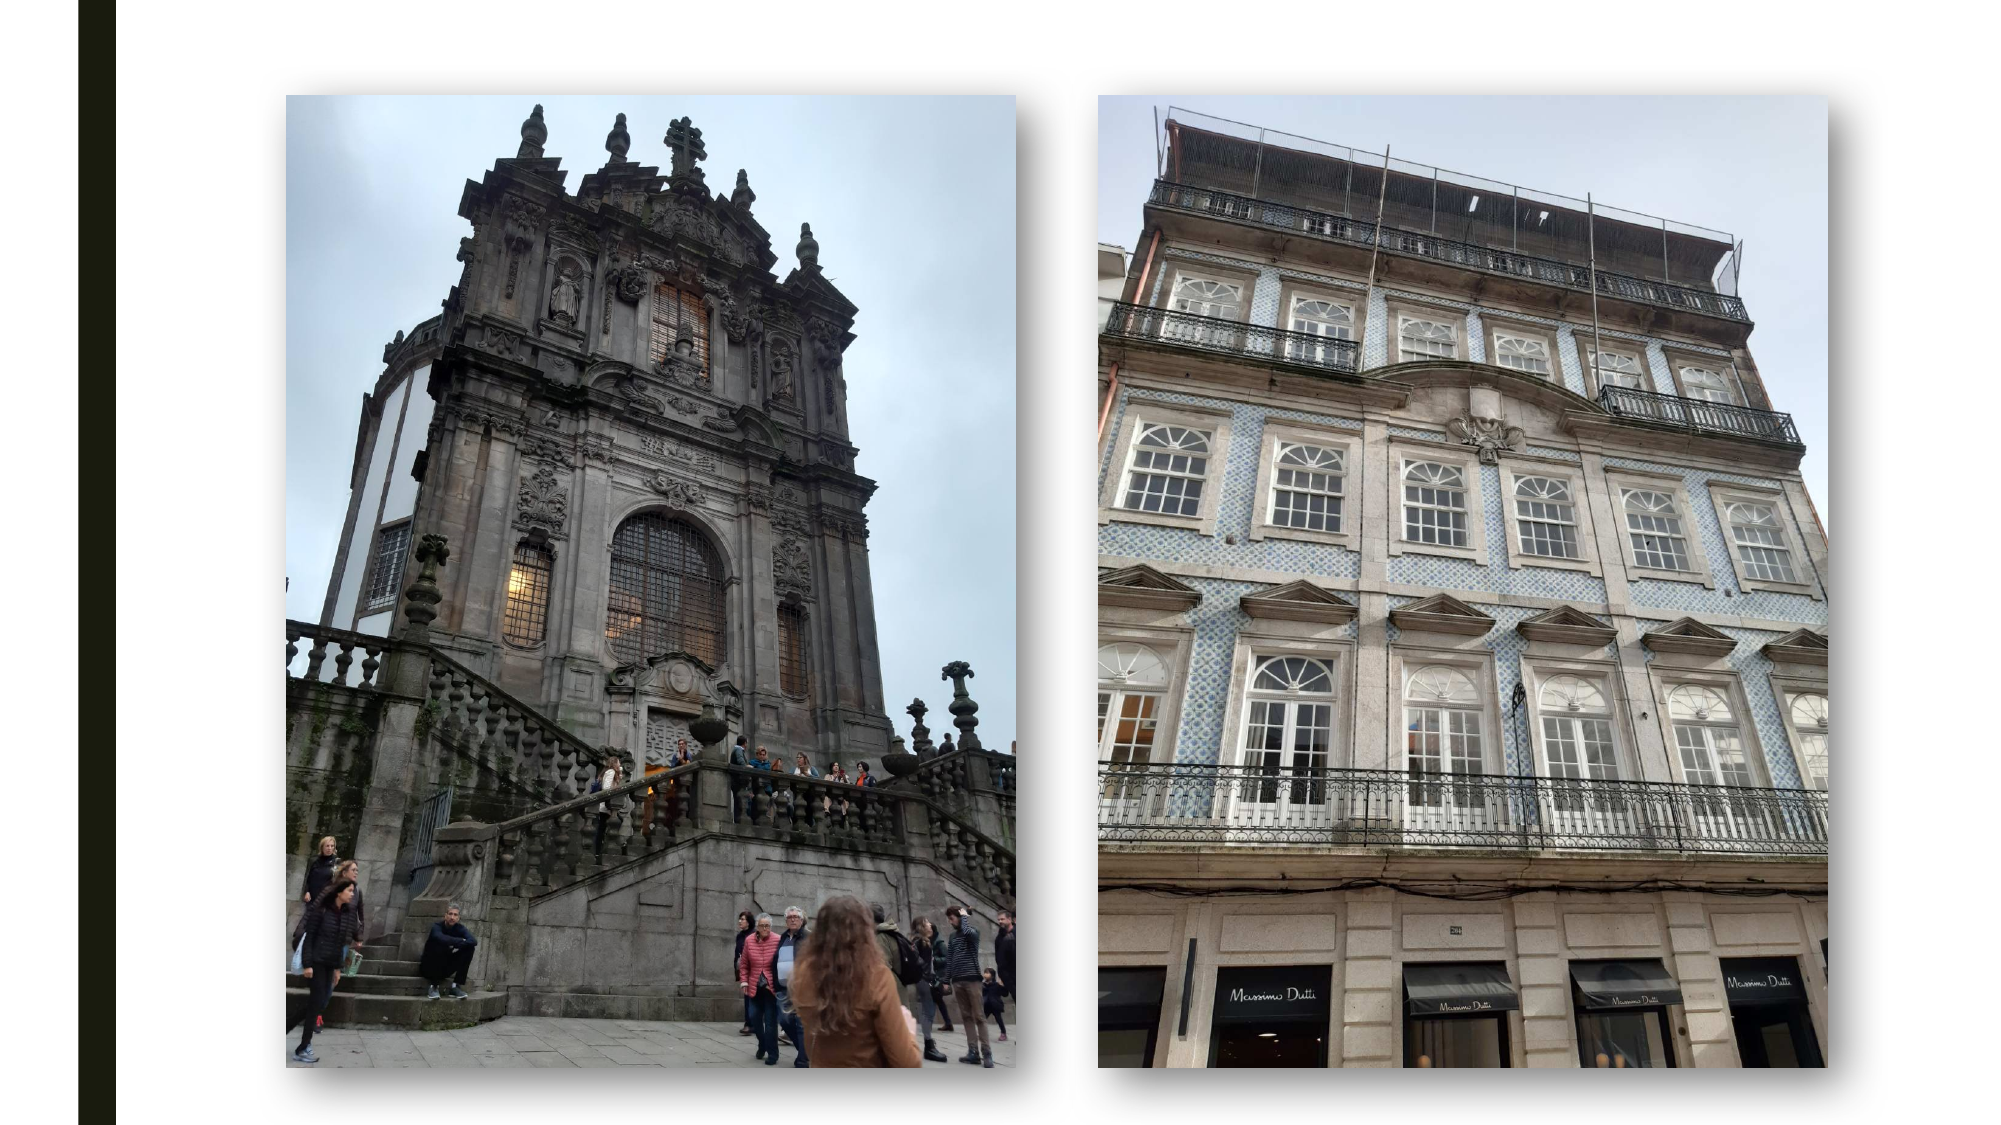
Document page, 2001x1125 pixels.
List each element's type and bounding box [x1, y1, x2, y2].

picture [1098, 95, 1828, 1068]
picture [286, 95, 1016, 1068]
